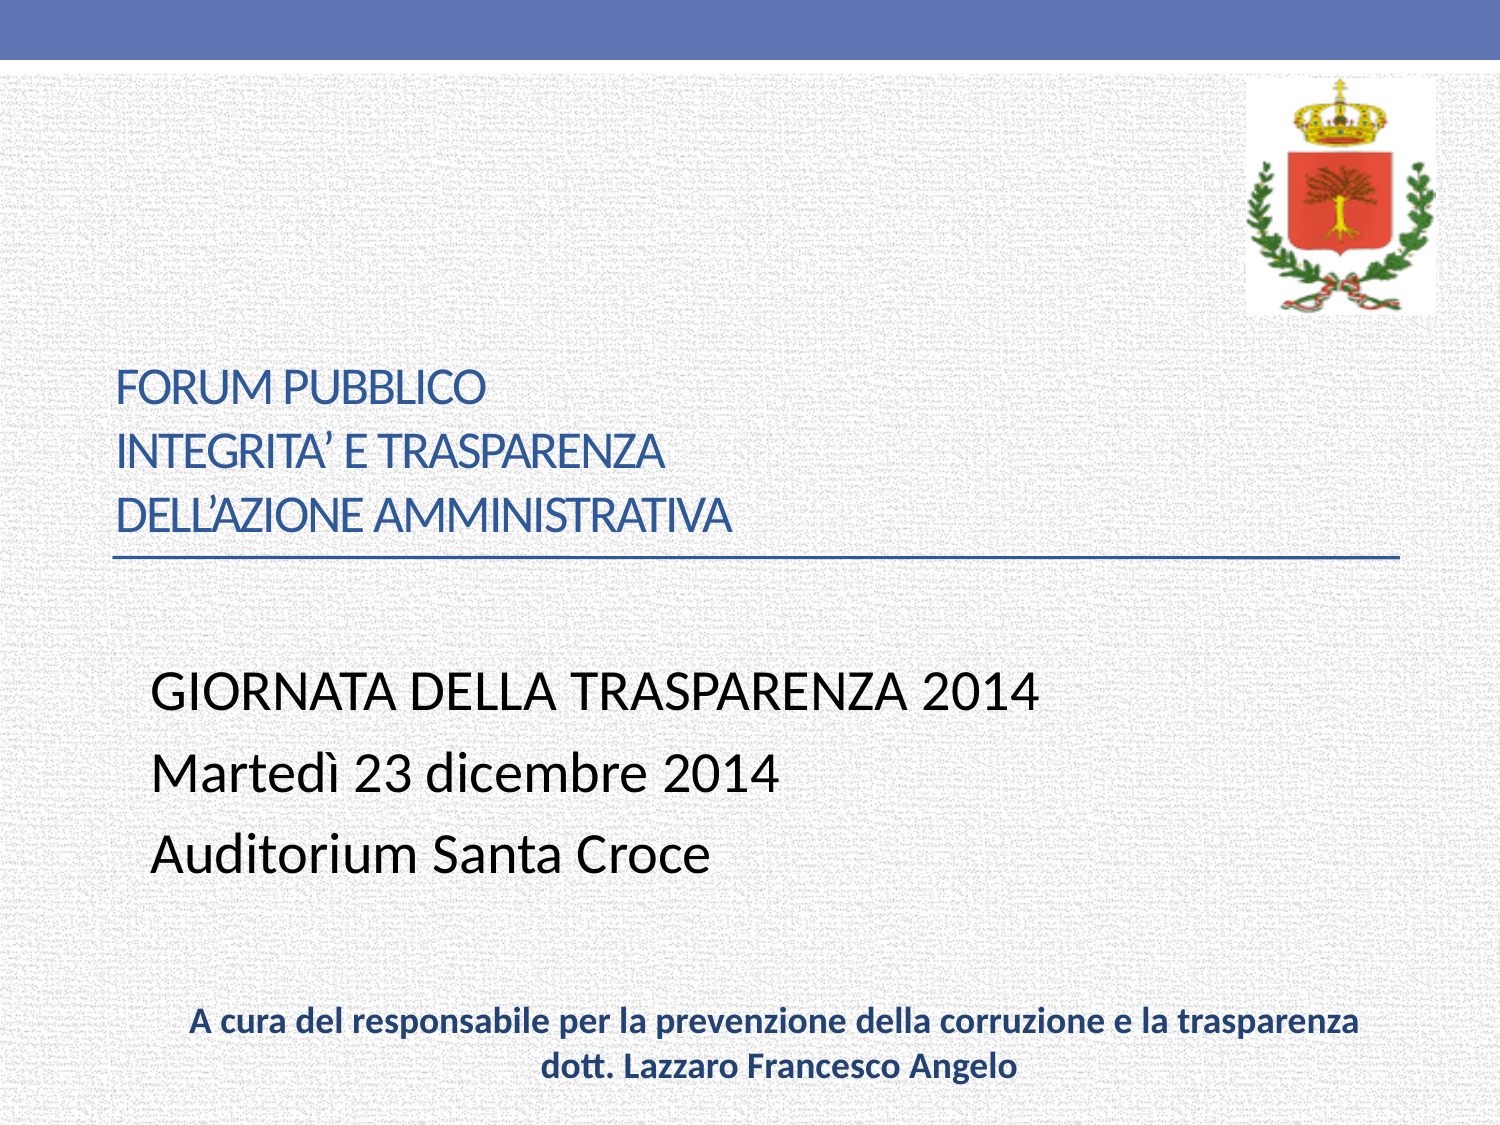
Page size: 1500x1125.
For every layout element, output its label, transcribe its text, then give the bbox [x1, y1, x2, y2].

footer A cura del responsabile per la prevenzione della corruzione e la trasparenza dott. Lazzaro Francesco Angelo [123, 999, 1436, 1083]
picture [1245, 77, 1436, 316]
title FORUM PUBBLICO INTEGRITA’ E TRASPARENZA DELL’AZIONE AMMINISTRATIVA [100, 255, 1376, 551]
subtitle GIORNATA DELLA TRASPARENZA 2014 Martedì 23 dicembre 2014 Auditorium Santa Croce [135, 645, 1376, 976]
